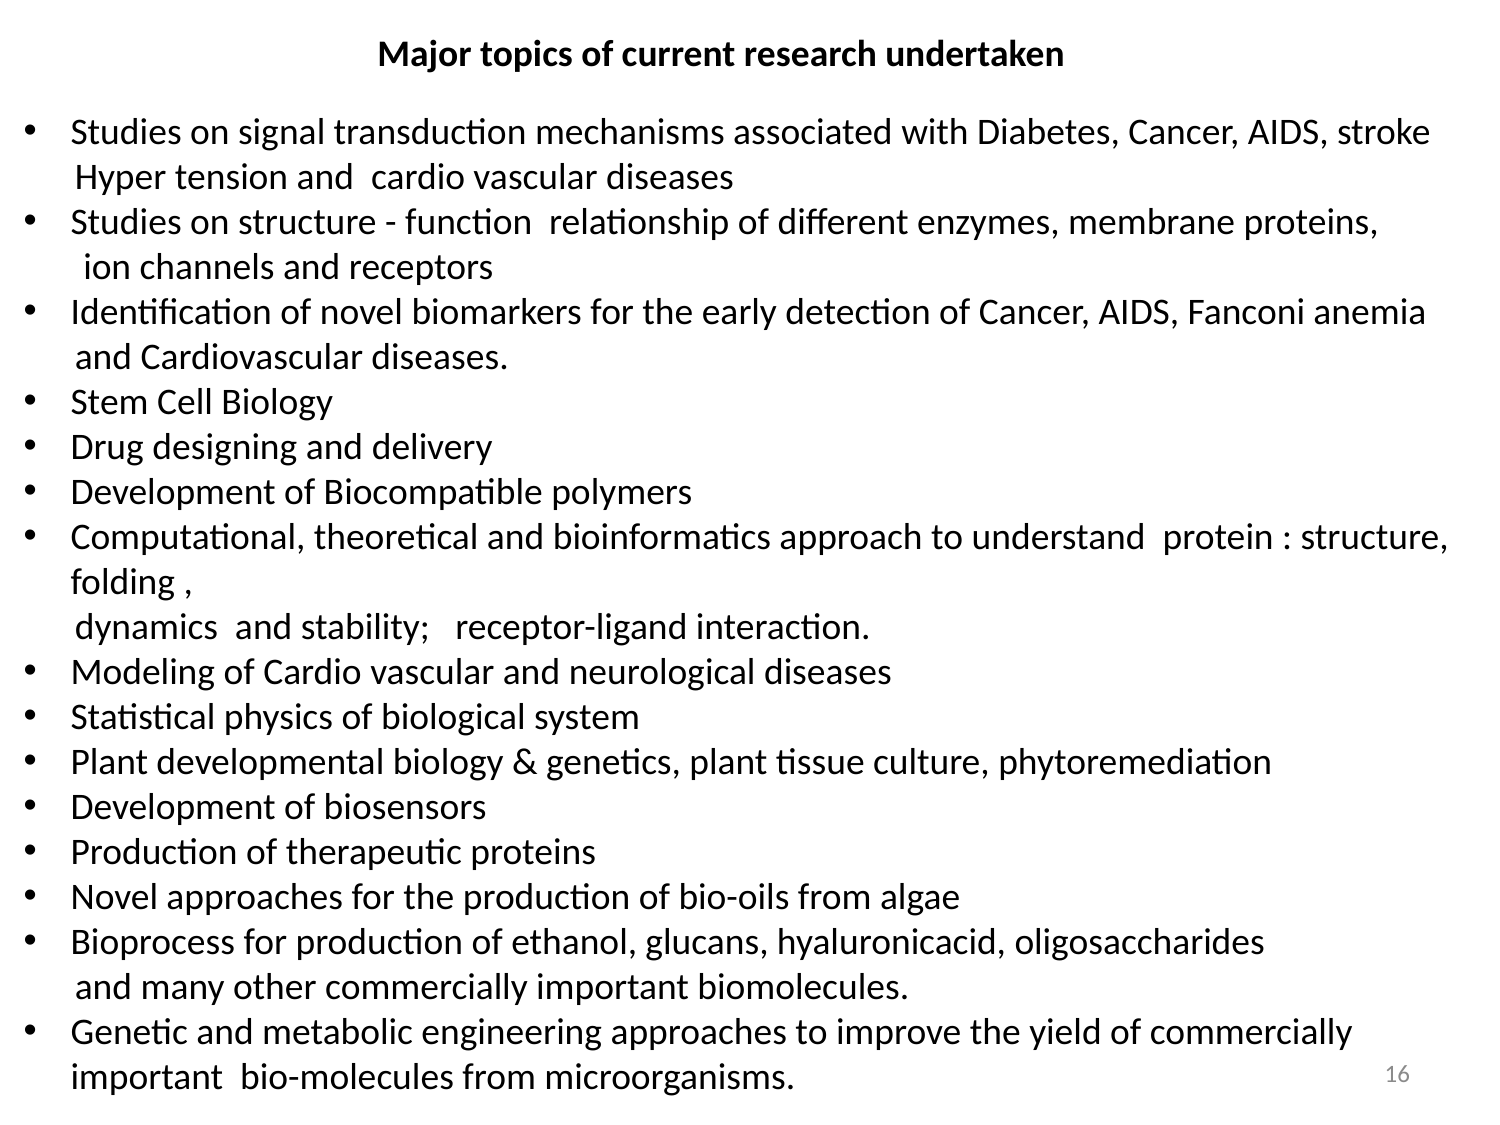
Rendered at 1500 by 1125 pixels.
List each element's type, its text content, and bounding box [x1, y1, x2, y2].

slide_number 16 [1074, 1042, 1425, 1103]
text_box Studies on signal transduction mechanisms associated with Diabetes, Cancer, AIDS, stroke Hyper tension and cardio vascular diseases Studies on structure - function relationship of different enzymes, membrane proteins, ion channels and receptors Identification of novel biomarkers for the early detection of Cancer, AIDS, Fanconi anemia and Cardiovascular diseases. Stem Cell Biology Drug designing and delivery Development of Biocompatible polymers Computational, theoretical and bioinformatics approach to understand protein : structure, folding , dynamics and stability; receptor-ligand interaction. Modeling of Cardio vascular and neurological diseases Statistical physics of biological system Plant developmental biology & genetics, plant tissue culture, phytoremediation Development of biosensors Production of therapeutic proteins Novel approaches for the production of bio-oils from algae Bioprocess for production of ethanol, glucans, hyaluronicacid, oligosaccharides and many other commercially important biomolecules. Genetic and metabolic engineering approaches to improve the yield of commercially important bio-molecules from microorganisms. [9, 100, 1500, 1105]
text_box Major topics of current research undertaken [362, 21, 1081, 82]
